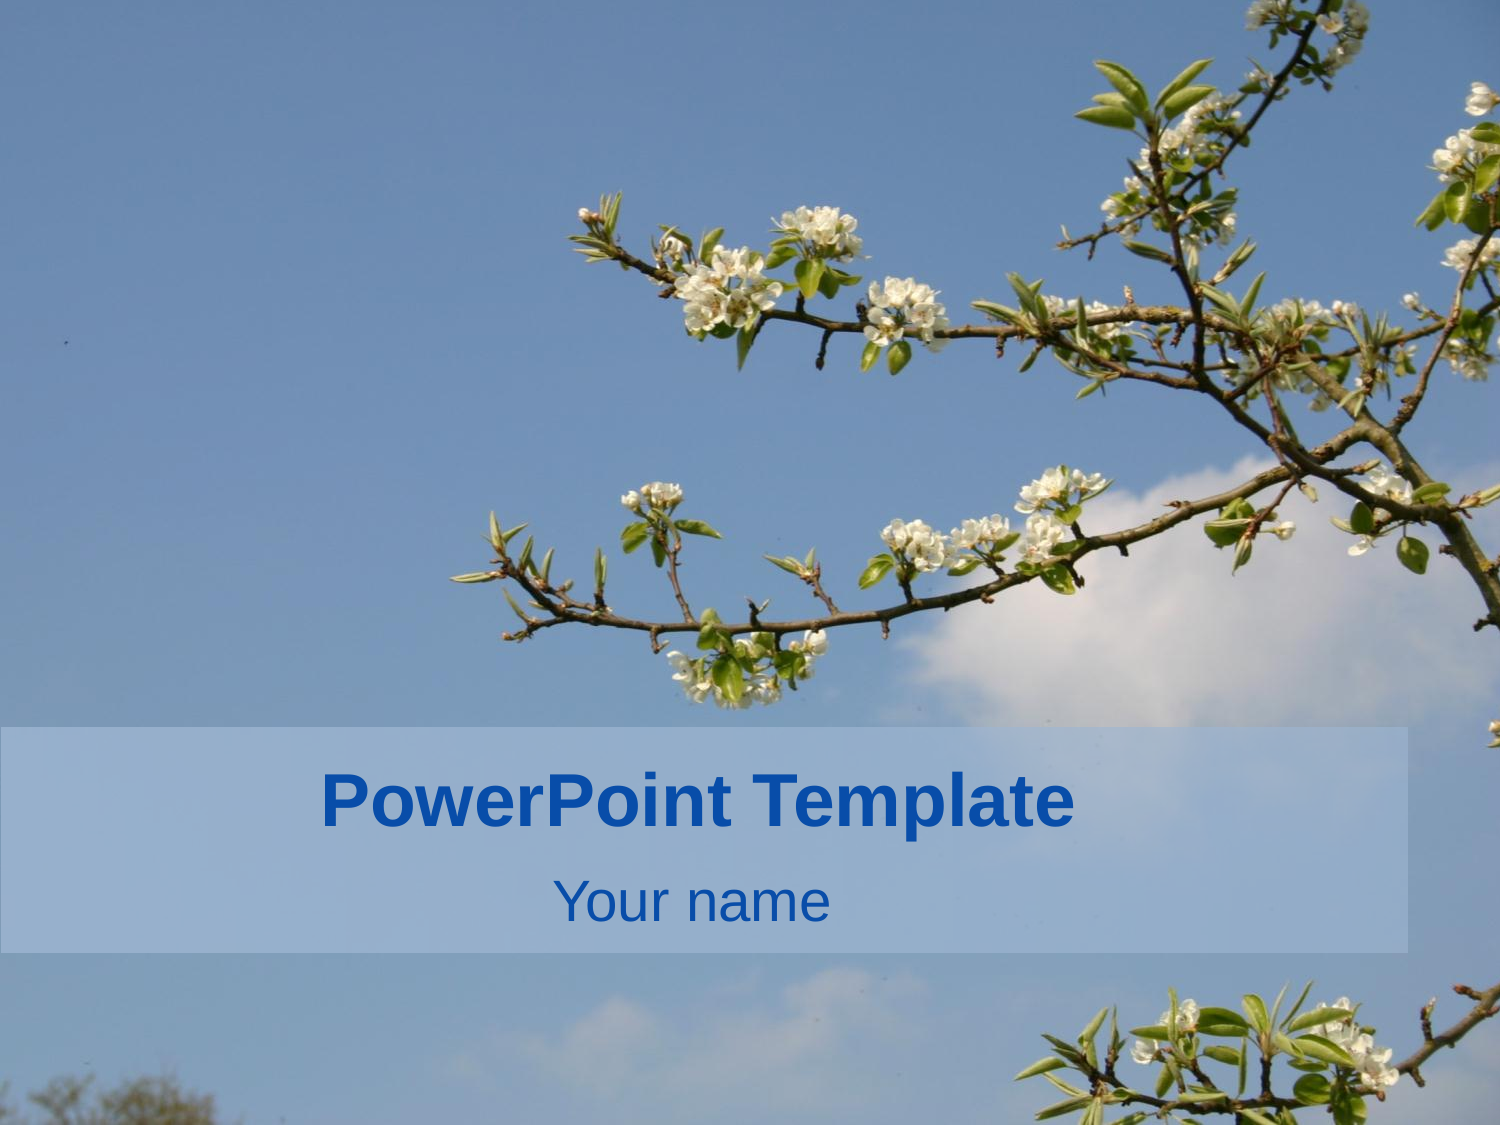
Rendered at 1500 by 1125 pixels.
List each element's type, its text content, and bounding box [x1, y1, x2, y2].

subtitle Your name [167, 855, 1218, 935]
title PowerPoint Template [61, 737, 1337, 856]
picture [0, 0, 1500, 1125]
